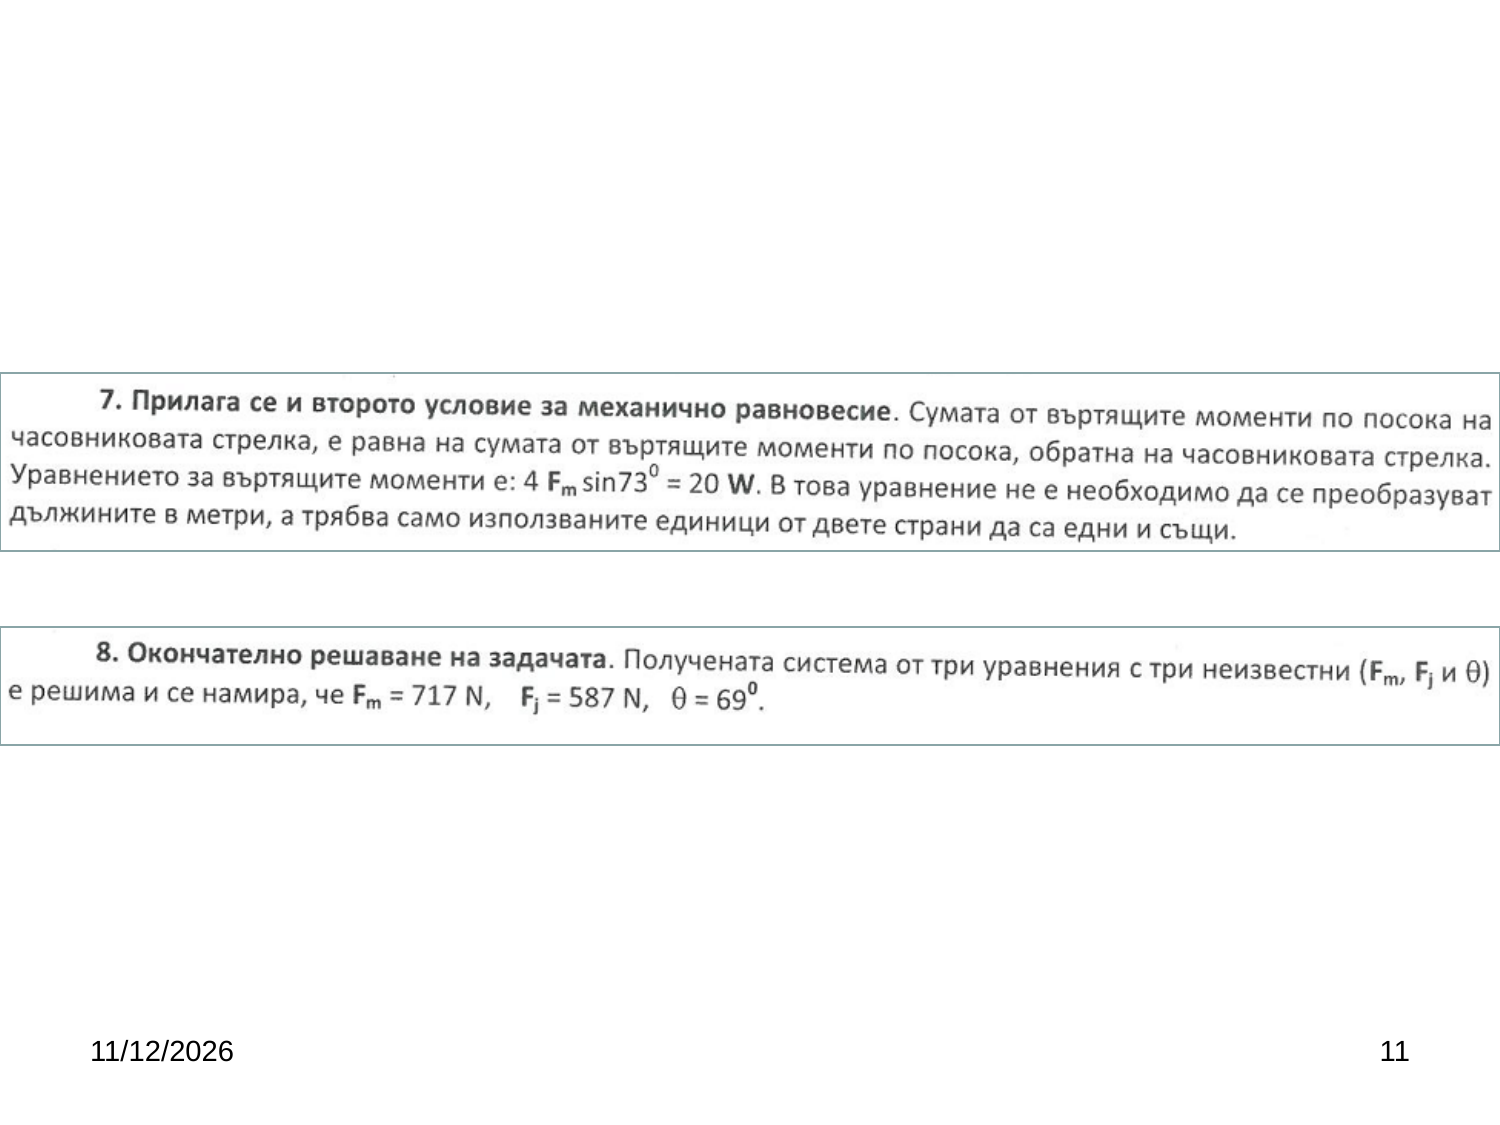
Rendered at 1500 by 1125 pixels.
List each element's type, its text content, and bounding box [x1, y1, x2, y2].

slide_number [75, 1024, 425, 1103]
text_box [0, 627, 1500, 746]
slide_number 11 [1074, 1024, 1425, 1103]
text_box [0, 373, 1500, 551]
